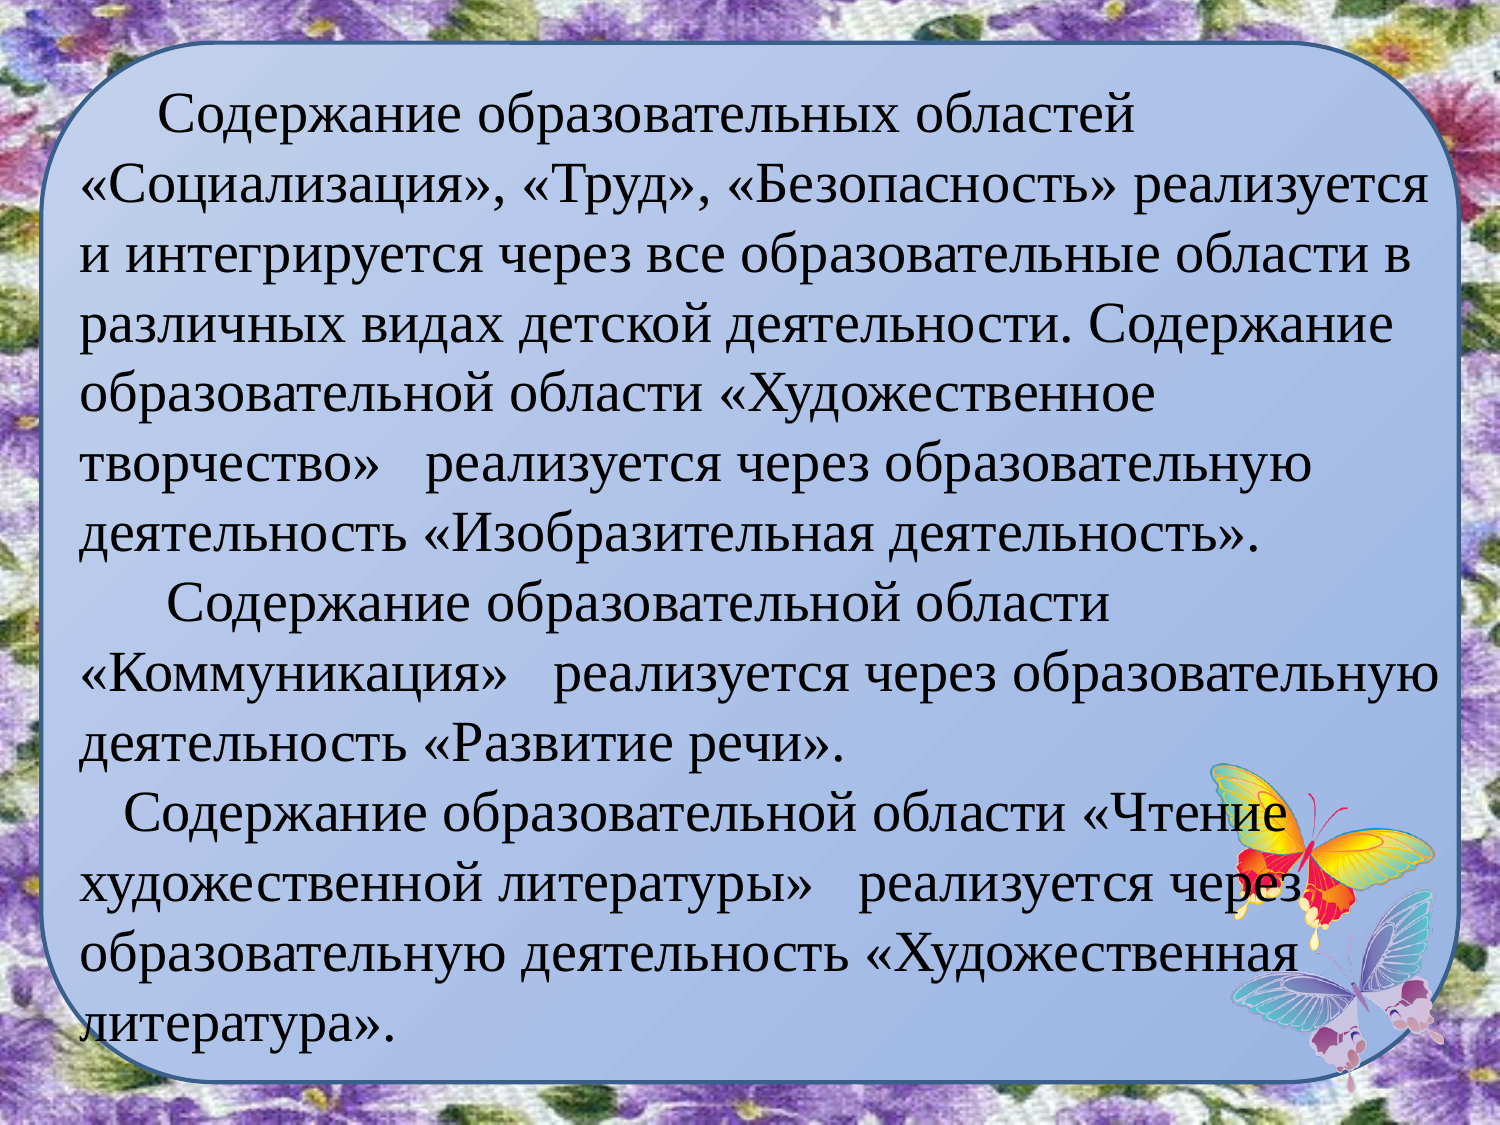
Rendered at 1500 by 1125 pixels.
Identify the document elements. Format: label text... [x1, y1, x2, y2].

text_box Содержание образовательных областей «Социализация», «Труд», «Безопасность» реализуется и интегрируется через все образовательные области в различных видах детской деятельности. Содержание образовательной области «Художественное творчество» реализуется через образовательную деятельность «Изобразительная деятельность». Содержание образовательной области «Коммуникация» реализуется через образовательную деятельность «Развитие речи». Содержание образовательной области «Чтение художественной литературы» реализуется через образовательную деятельность «Художественная литература». [64, 66, 1459, 1061]
picture [0, 0, 1500, 1125]
